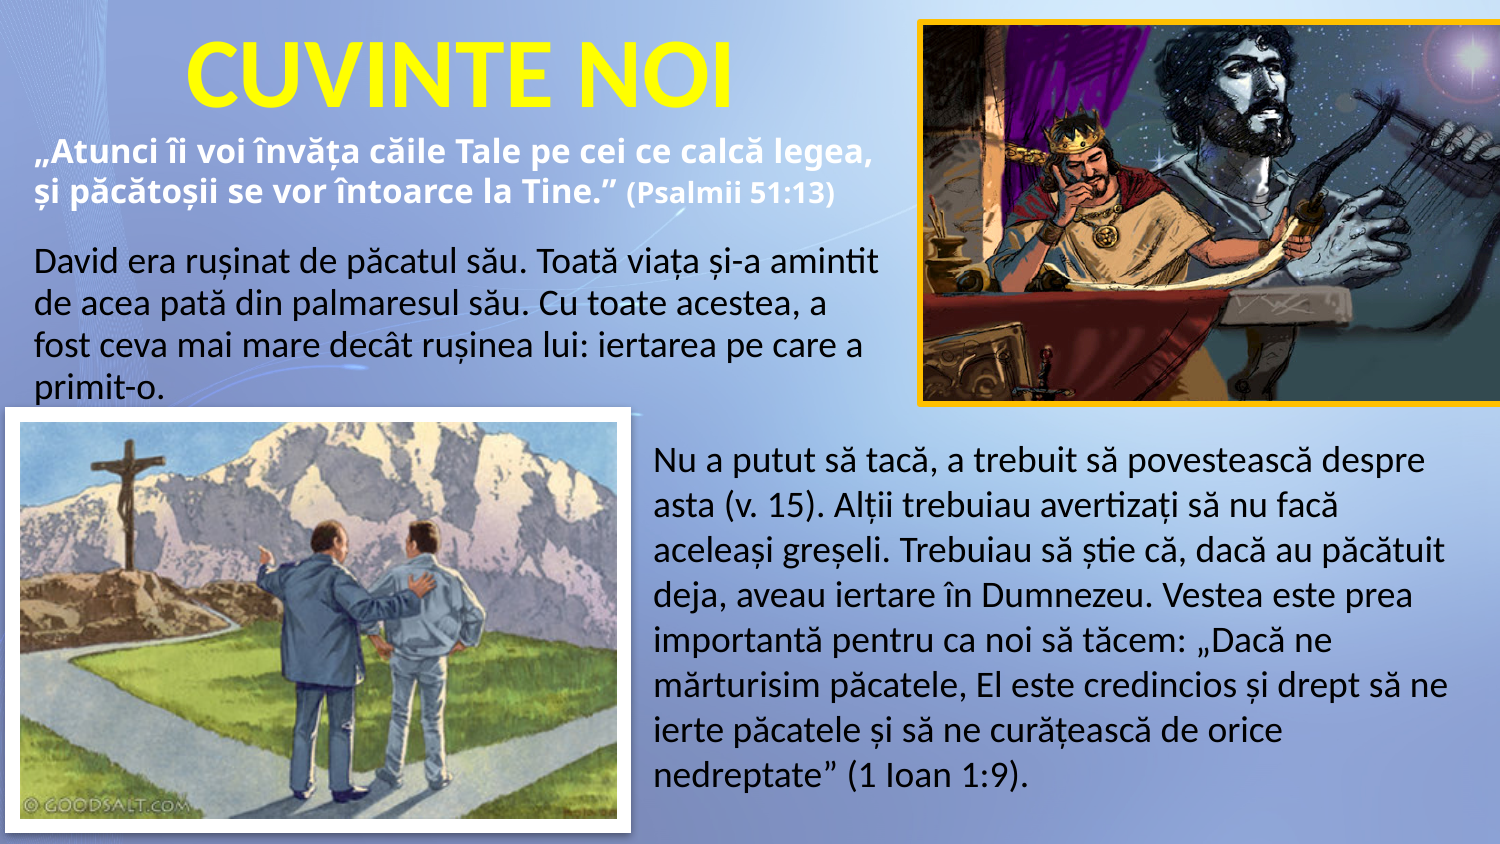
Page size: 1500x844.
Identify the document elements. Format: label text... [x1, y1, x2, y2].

picture [19, 421, 617, 819]
text_box CUVINTE NOI [0, 0, 923, 135]
picture [922, 25, 1500, 402]
text_box David era ruşinat de păcatul său. Toată viaţa şi-a amintit de acea pată din palmaresul său. Cu toate acestea, a fost ceva mai mare decât ruşinea lui: iertarea pe care a primit-o. [18, 232, 907, 414]
text_box „Atunci îi voi învăţa căile Tale pe cei ce calcă legea, şi păcătoşii se vor întoarce la Tine.” (Psalmii 51:13) [19, 123, 917, 218]
text_box Nu a putut să tacă, a trebuit să povestească despre asta (v. 15). Alţii trebuiau avertizaţi să nu facă aceleaşi greşeli. Trebuiau să ştie că, dacă au păcătuit deja, aveau iertare în Dumnezeu. Vestea este prea importantă pentru ca noi să tăcem: „Dacă ne mărturisim păcatele, El este credincios şi drept să ne ierte păcatele şi să ne curăţească de orice nedreptate” (1 Ioan 1:9). [638, 427, 1480, 803]
